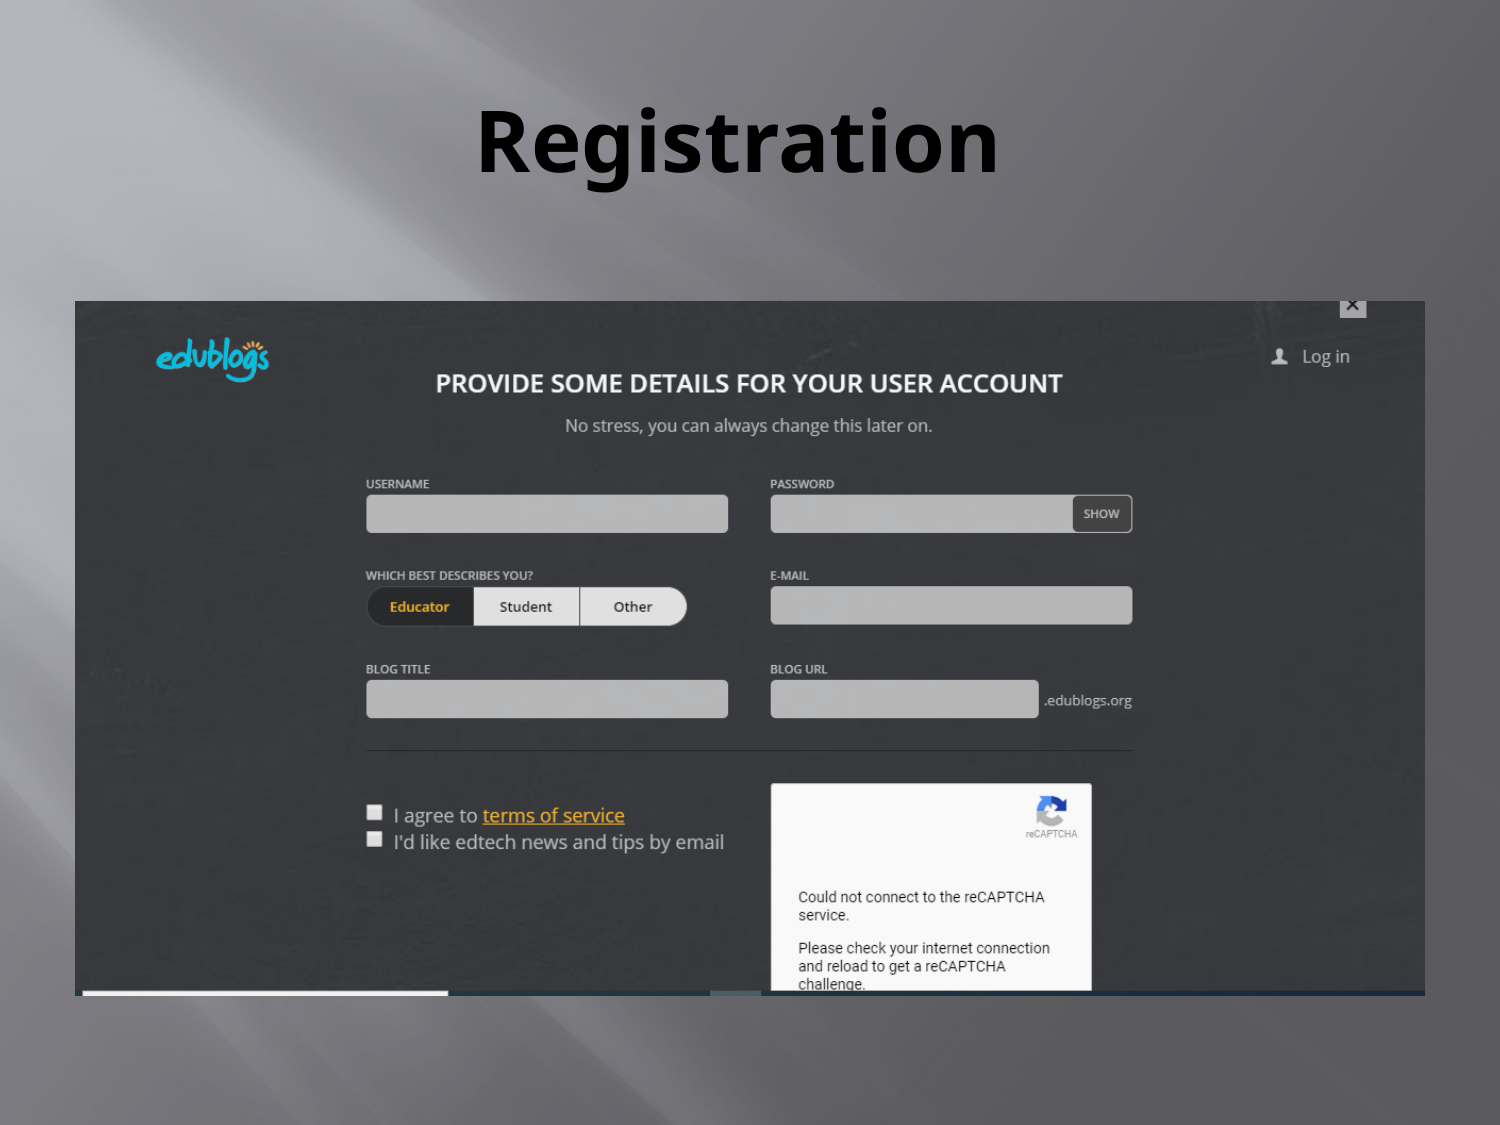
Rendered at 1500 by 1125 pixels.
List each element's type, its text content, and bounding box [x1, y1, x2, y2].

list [74, 301, 1426, 997]
title Registration [75, 45, 1425, 233]
